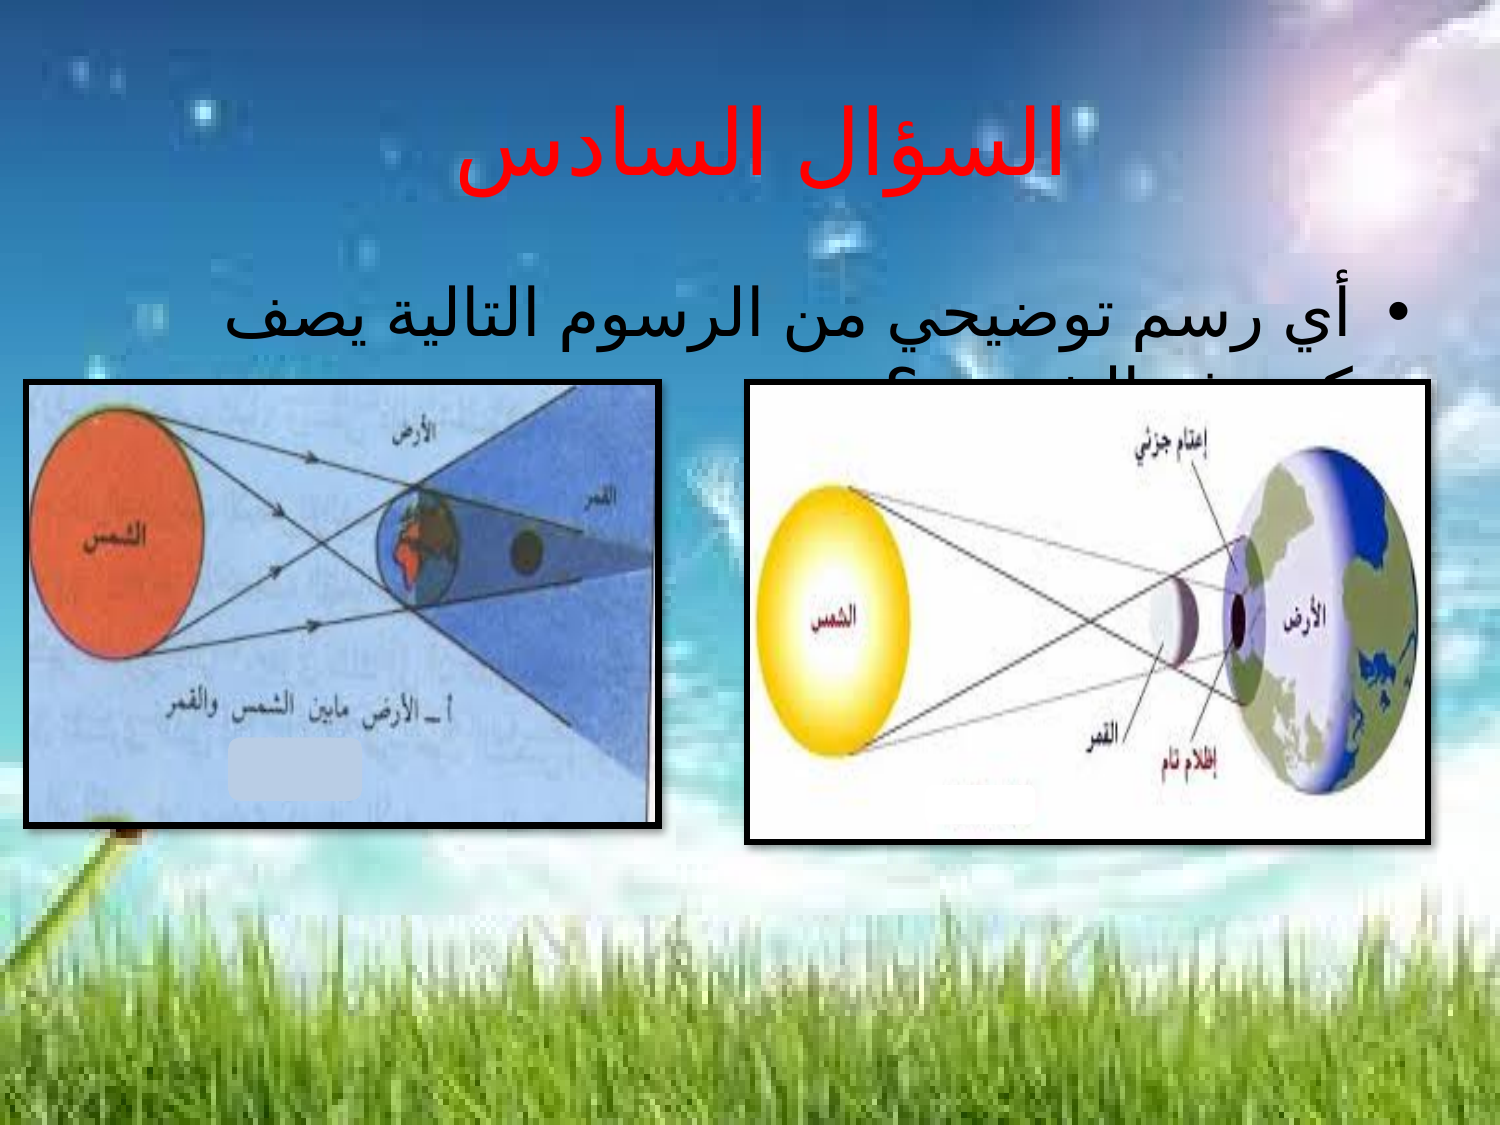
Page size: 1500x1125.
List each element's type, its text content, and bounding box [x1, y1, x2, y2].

picture [0, 0, 1500, 1125]
list أي رسم توضيحي من الرسوم التالية يصف كسوف الشمس؟ [75, 262, 1425, 1005]
title السؤال السادس [75, 45, 1425, 233]
